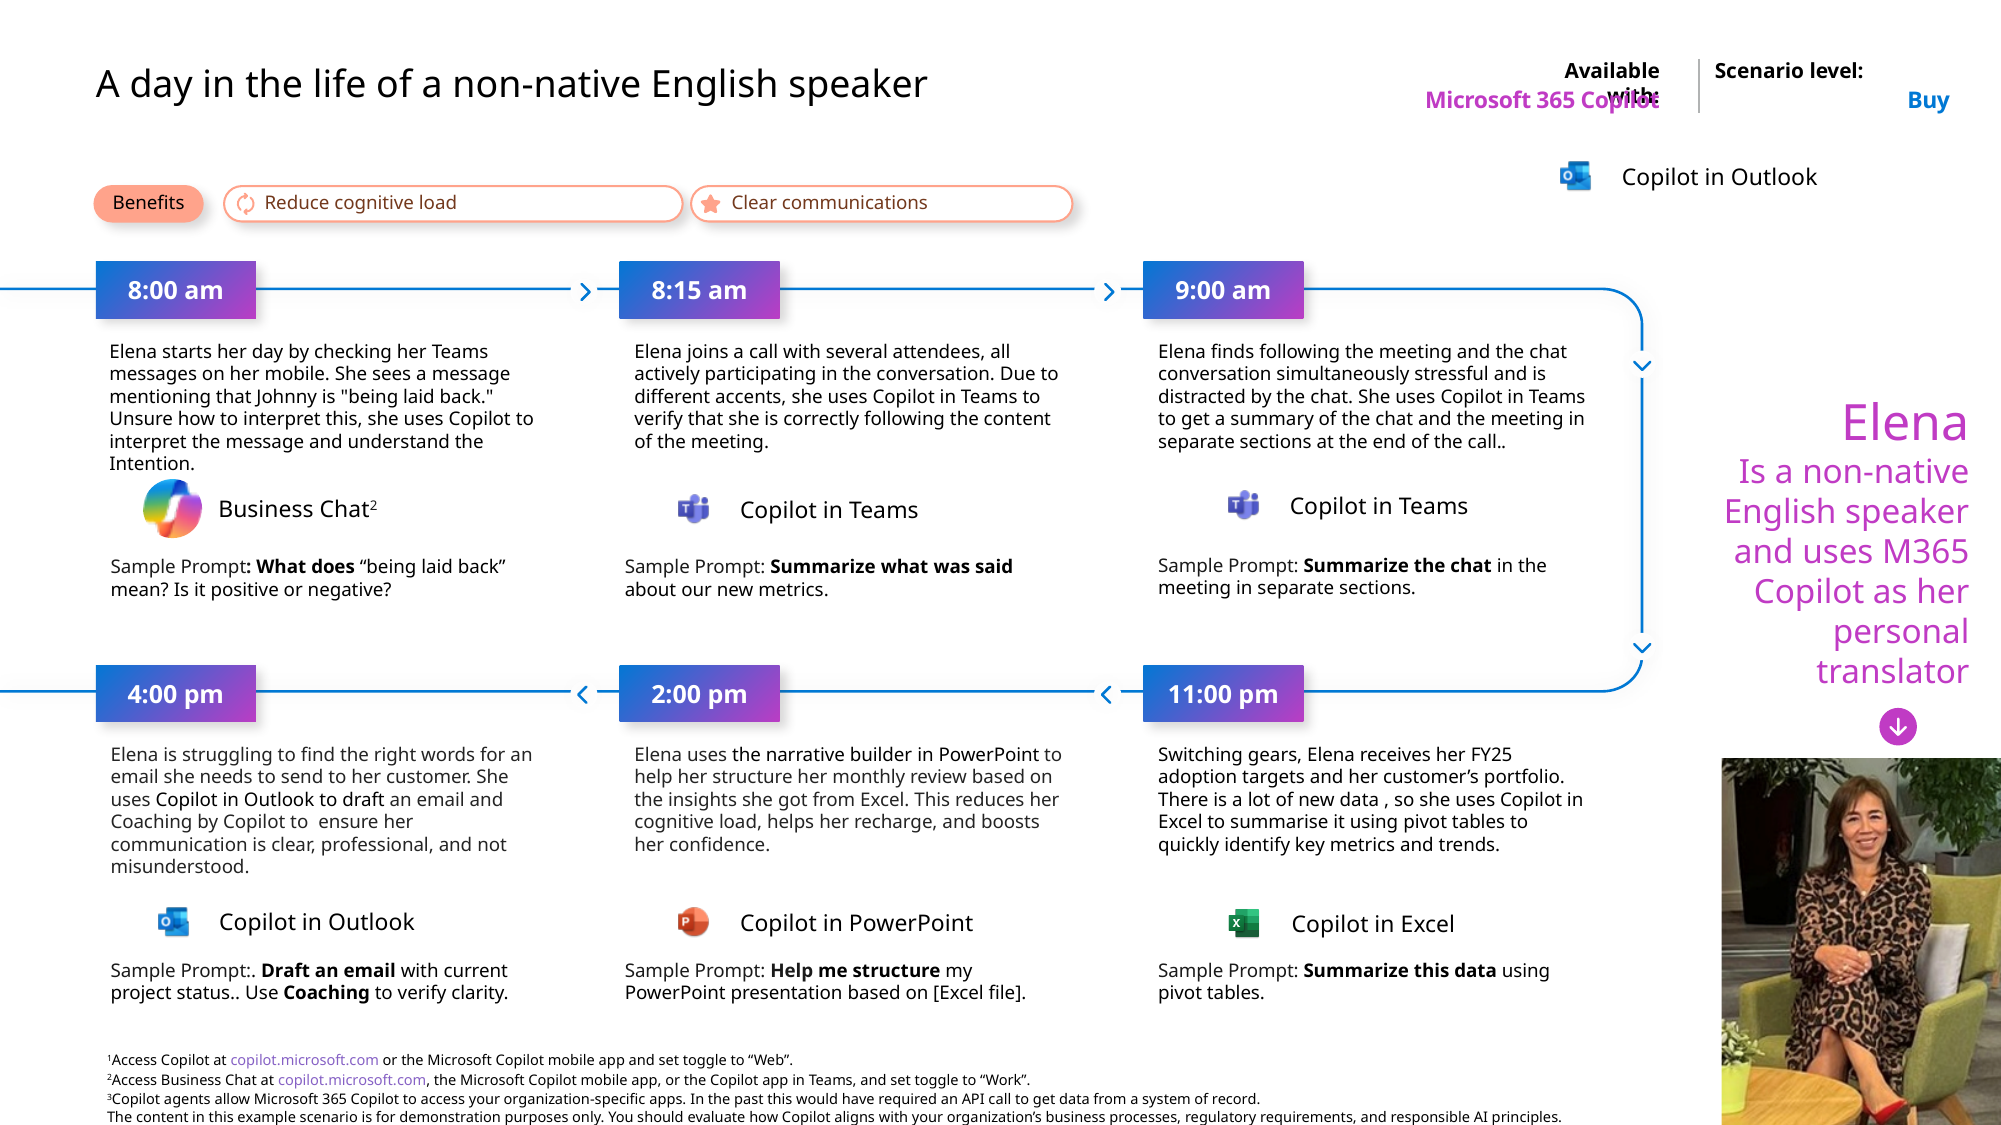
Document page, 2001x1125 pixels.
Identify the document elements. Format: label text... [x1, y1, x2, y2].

text_box Business Chat2 [218, 494, 444, 523]
text_box [700, 194, 721, 214]
text_box Copilot in Outlook [1621, 162, 1830, 191]
list 4:00 pm [95, 665, 256, 722]
list Elena starts her day by checking her Teams messages on her mobile. She sees a message mentioning that Johnny is "being laid back." Unsure how to interpret this, she uses Copilot to interpret the message and understand the Intention. [94, 333, 556, 465]
list 2:00 pm [619, 665, 780, 722]
list Buy [1711, 85, 1950, 115]
title A day in the life of a non-native English speaker [95, 63, 1218, 107]
list Sample Prompt: What does “being laid back” mean? Is it positive or negative? [95, 525, 557, 630]
text_box Copilot in Excel [1291, 909, 1465, 938]
list Sample Prompt: Summarize the chat in the meeting in separate sections. [1142, 537, 1605, 642]
picture [142, 478, 203, 539]
text_box Elena Is a non-native English speaker and uses M365 Copilot as her personal translator [1691, 390, 1970, 690]
text_box Reduce cognitive load [223, 185, 684, 223]
text_box 1Access Copilot at copilot.microsoft.com or the Microsoft Copilot mobile app and set toggle to “Web”. 2Access Business Chat at copilot.microsoft.com, the Microsoft Copilot mobile app, or the Copilot app in Teams, and set toggle to “Work”. 3Copilot agents allow Microsoft 365 Copilot to access your organization-specific apps. In the past this would have required an API call to get data from a system of record. The content in this example scenario is for demonstration purposes only. You should evaluate how Copilot aligns with your organization’s business processes, regulatory requirements, and responsible AI principles. [107, 1050, 1682, 1125]
list Sample Prompt: Summarize this data using pivot tables. [1142, 951, 1605, 1050]
picture [143, 891, 204, 952]
picture [664, 479, 724, 539]
list 8:15 am [619, 261, 780, 319]
text_box Benefits [93, 185, 204, 223]
text_box Clear communications [690, 185, 1074, 223]
list 11:00 pm [1143, 665, 1304, 722]
text_box Copilot in PowerPoint [740, 908, 1044, 936]
picture [1214, 893, 1274, 954]
list Sample Prompt: Summarize what was said about our new metrics. [609, 525, 1072, 630]
picture [1546, 146, 1606, 207]
list Elena is struggling to find the right words for an email she needs to send to her customer. She uses Copilot in Outlook to draft an email and Coaching by Copilot to ensure her communication is clear, professional, and not misunderstood. [95, 736, 557, 840]
list Elena finds following the meeting and the chat conversation simultaneously stressful and is distracted by the chat. She uses Copilot in Teams to get a summary of the chat and the meeting in separate sections at the end of the call.. [1143, 333, 1604, 437]
list Sample Prompt:. Draft an email with current project status.. Use Coaching to verify clarity. [95, 951, 557, 1056]
list 8:00 am [95, 261, 256, 319]
text_box Copilot in Teams [1289, 491, 1601, 519]
list Elena uses the narrative builder in PowerPoint to help her structure her monthly review based on the insights she got from Excel. This reduces her cognitive load, helps her recharge, and boosts her confidence. [619, 736, 1081, 840]
list 9:00 am [1143, 261, 1304, 319]
picture [1721, 758, 2001, 1125]
text_box [236, 192, 248, 211]
list Sample Prompt: Help me structure my PowerPoint presentation based on [Excel file]. [609, 951, 1072, 1050]
text_box Copilot in Outlook [219, 907, 427, 936]
picture [1214, 475, 1274, 535]
text_box [243, 196, 255, 215]
list Switching gears, Elena receives her FY25 adoption targets and her customer’s portfolio. There is a lot of new data , so she uses Copilot in Excel to summarise it using pivot tables to quickly identify key metrics and trends. [1143, 736, 1604, 926]
text_box Copilot in Teams [739, 495, 1051, 523]
picture [664, 892, 724, 952]
list Microsoft 365 Copilot [1069, 85, 1660, 114]
text_box [1879, 707, 1917, 746]
list Elena joins a call with several attendees, all actively participating in the conversation. Due to different accents, she uses Copilot in Teams to verify that she is correctly following the content of the meeting. [619, 333, 1081, 437]
